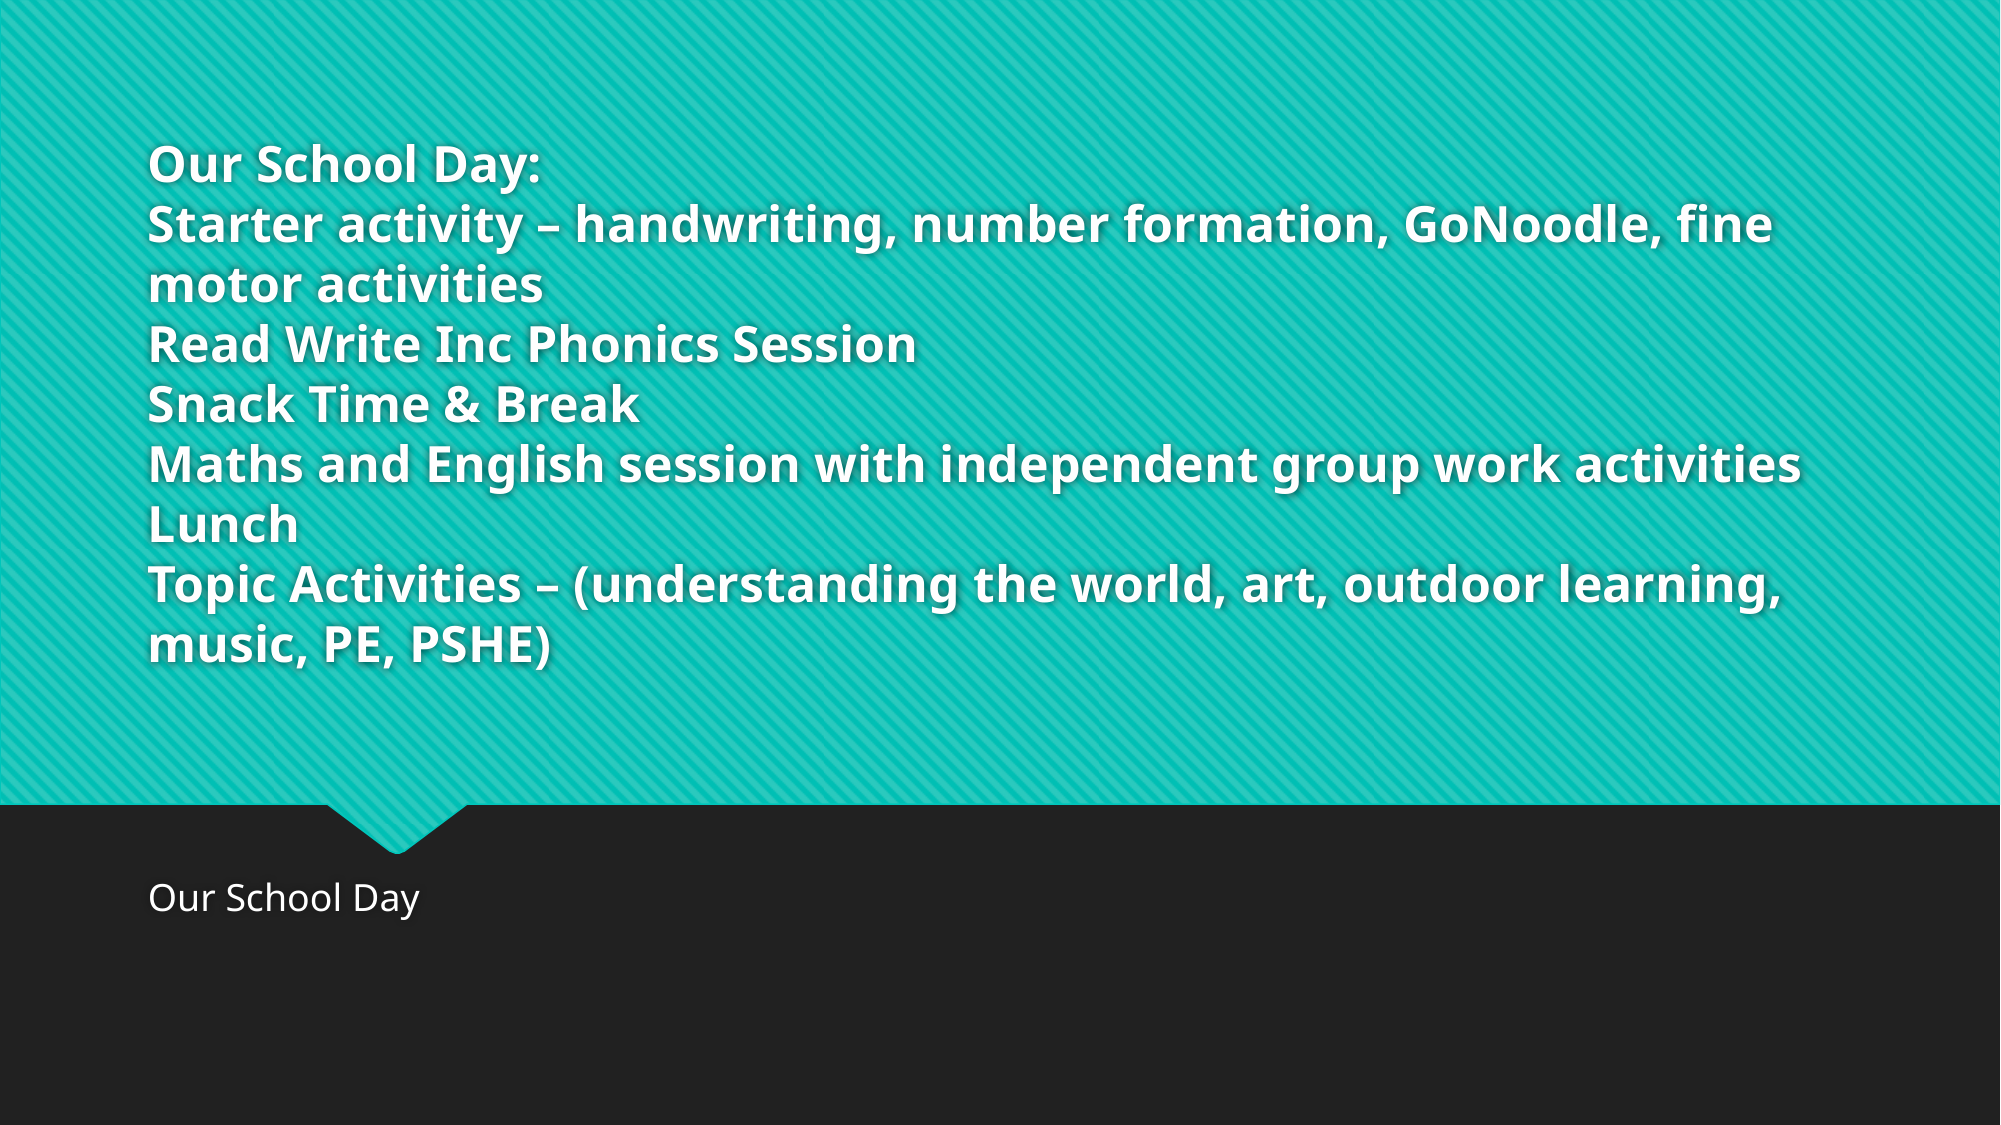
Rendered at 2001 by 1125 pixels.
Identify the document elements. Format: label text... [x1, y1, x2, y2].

subtitle Our School Day [132, 866, 1868, 938]
title Our School Day: Starter activity – handwriting, number formation, GoNoodle, fine motor activities Read Write Inc Phonics Session Snack Time & Break Maths and English session with independent group work activities Lunch Topic Activities – (understanding the world, art, outdoor learning, music, PE, PSHE) [132, 237, 1868, 726]
